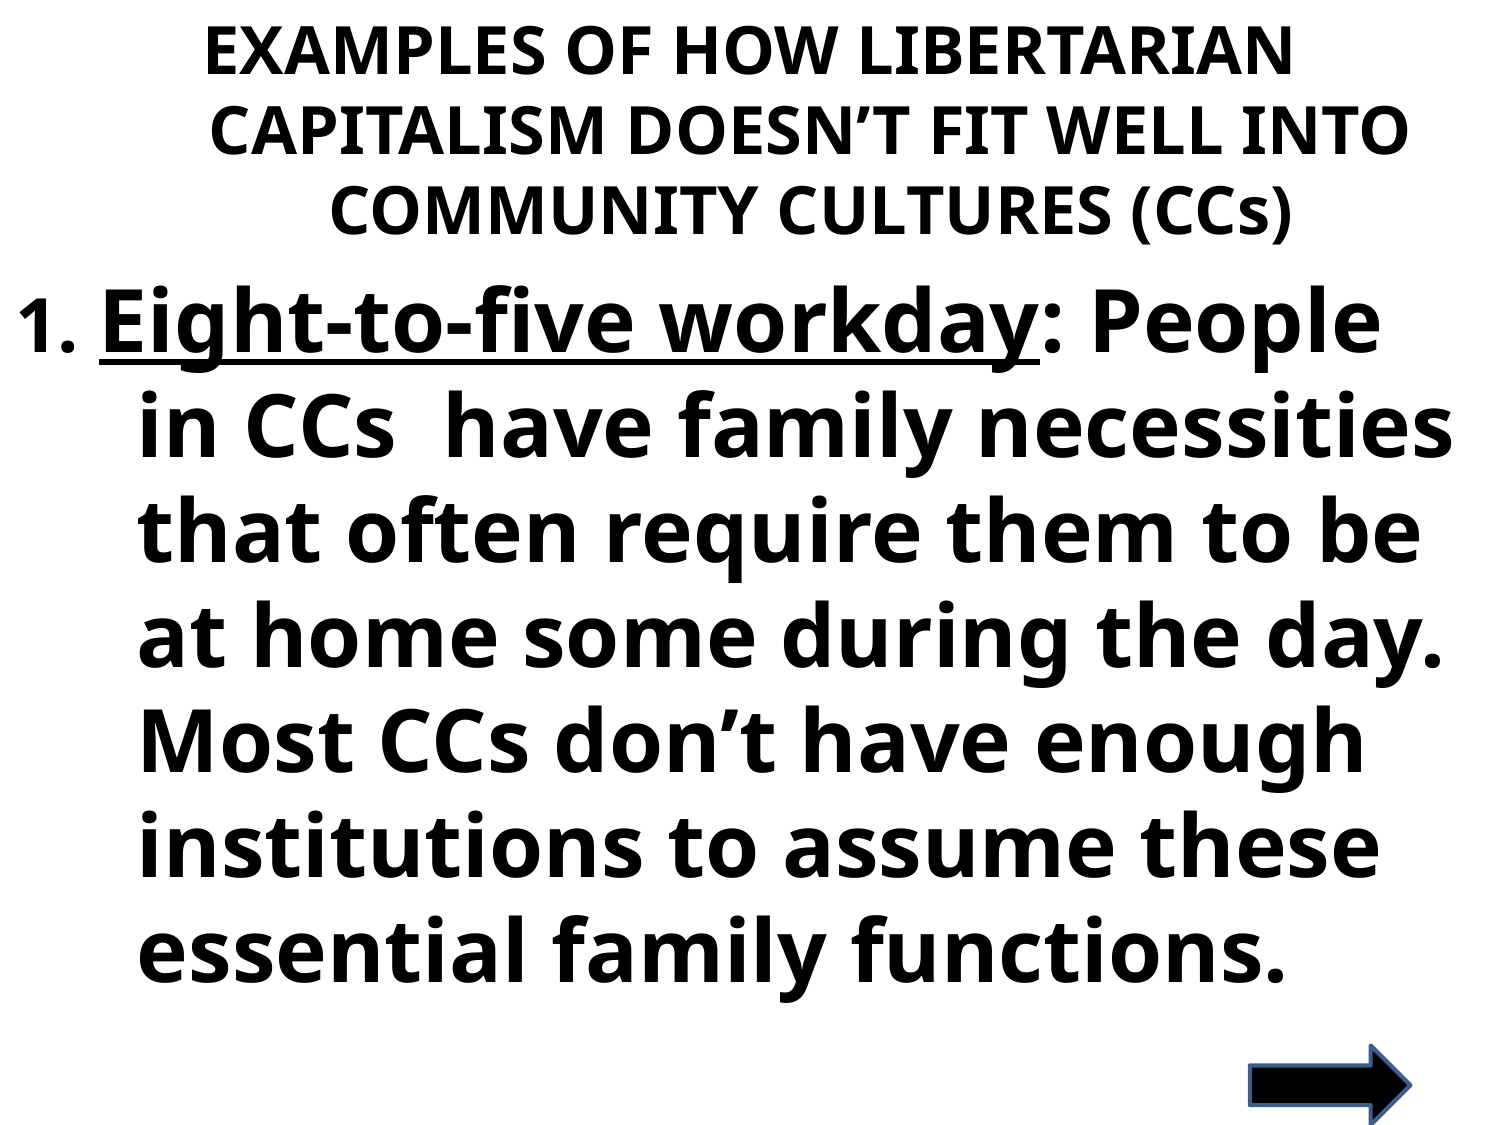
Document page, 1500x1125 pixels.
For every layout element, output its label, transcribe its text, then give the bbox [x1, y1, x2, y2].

subtitle EXAMPLES OF HOW LIBERTARIAN CAPITALISM DOESN’T FIT WELL INTO COMMUNITY CULTURES (CCs) 1. Eight-to-five workday: People in CCs have family necessities that often require them to be at home some during the day. Most CCs don’t have enough institutions to assume these essential family functions. [0, 0, 1500, 1125]
text_box [1247, 1043, 1413, 1125]
